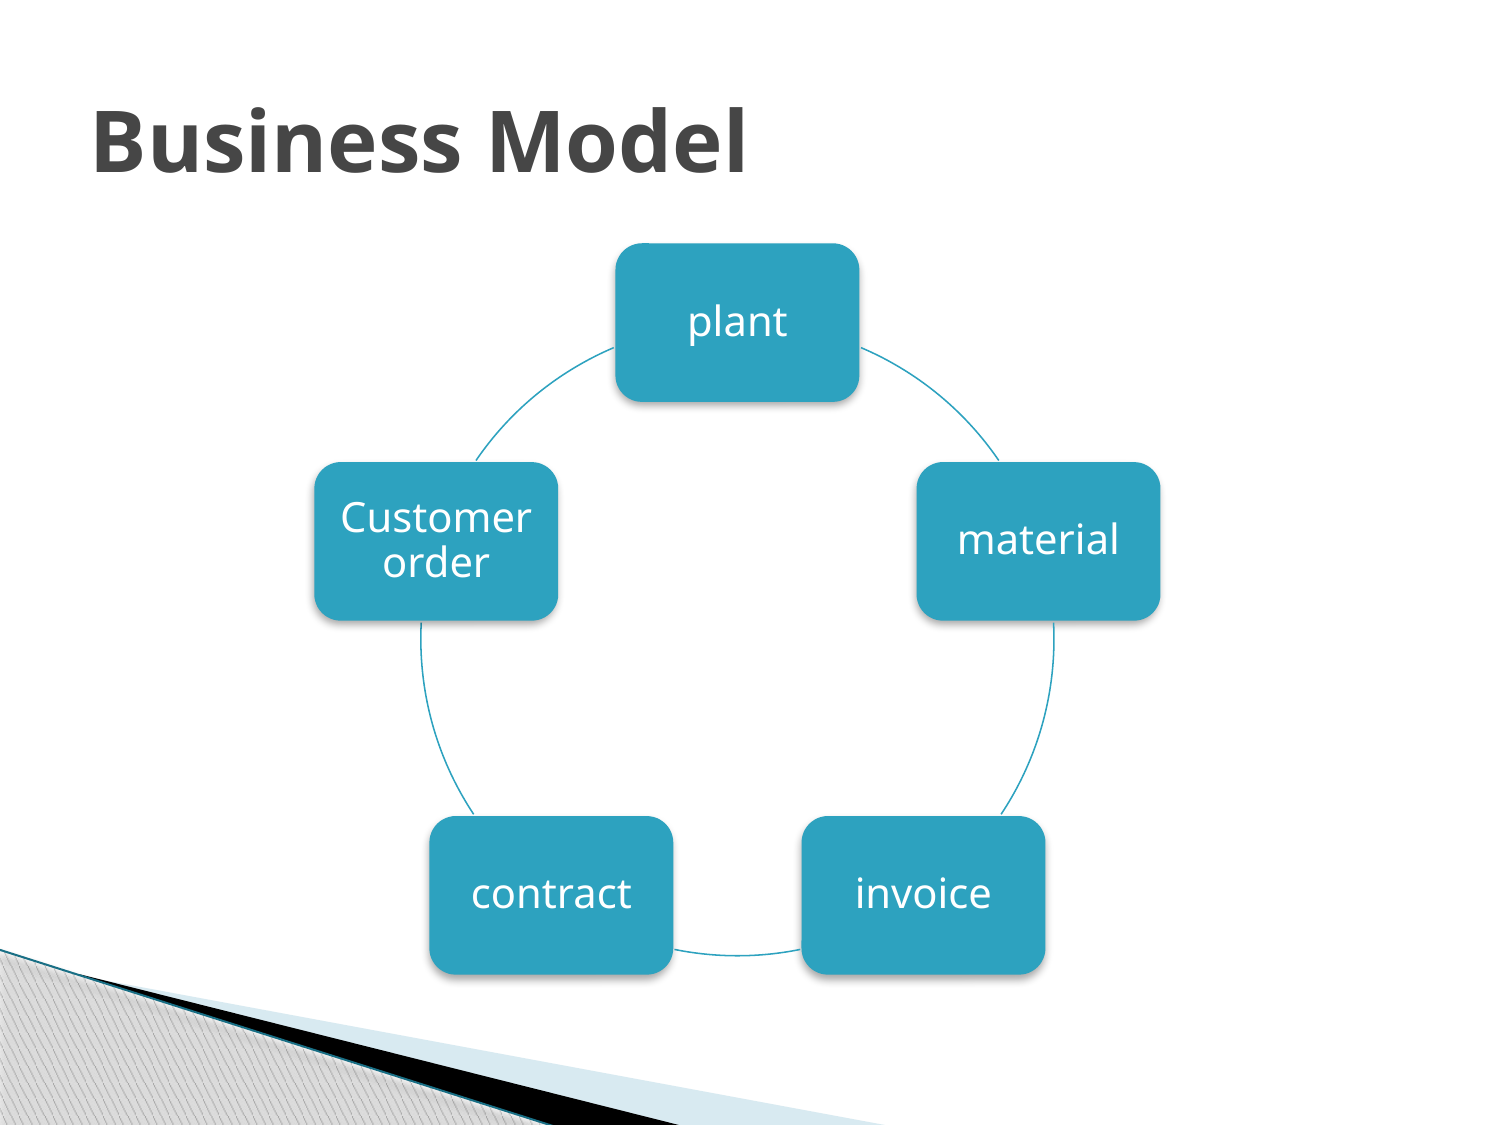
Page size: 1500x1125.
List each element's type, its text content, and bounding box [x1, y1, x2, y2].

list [74, 242, 1401, 986]
title Business Model [75, 45, 1425, 233]
